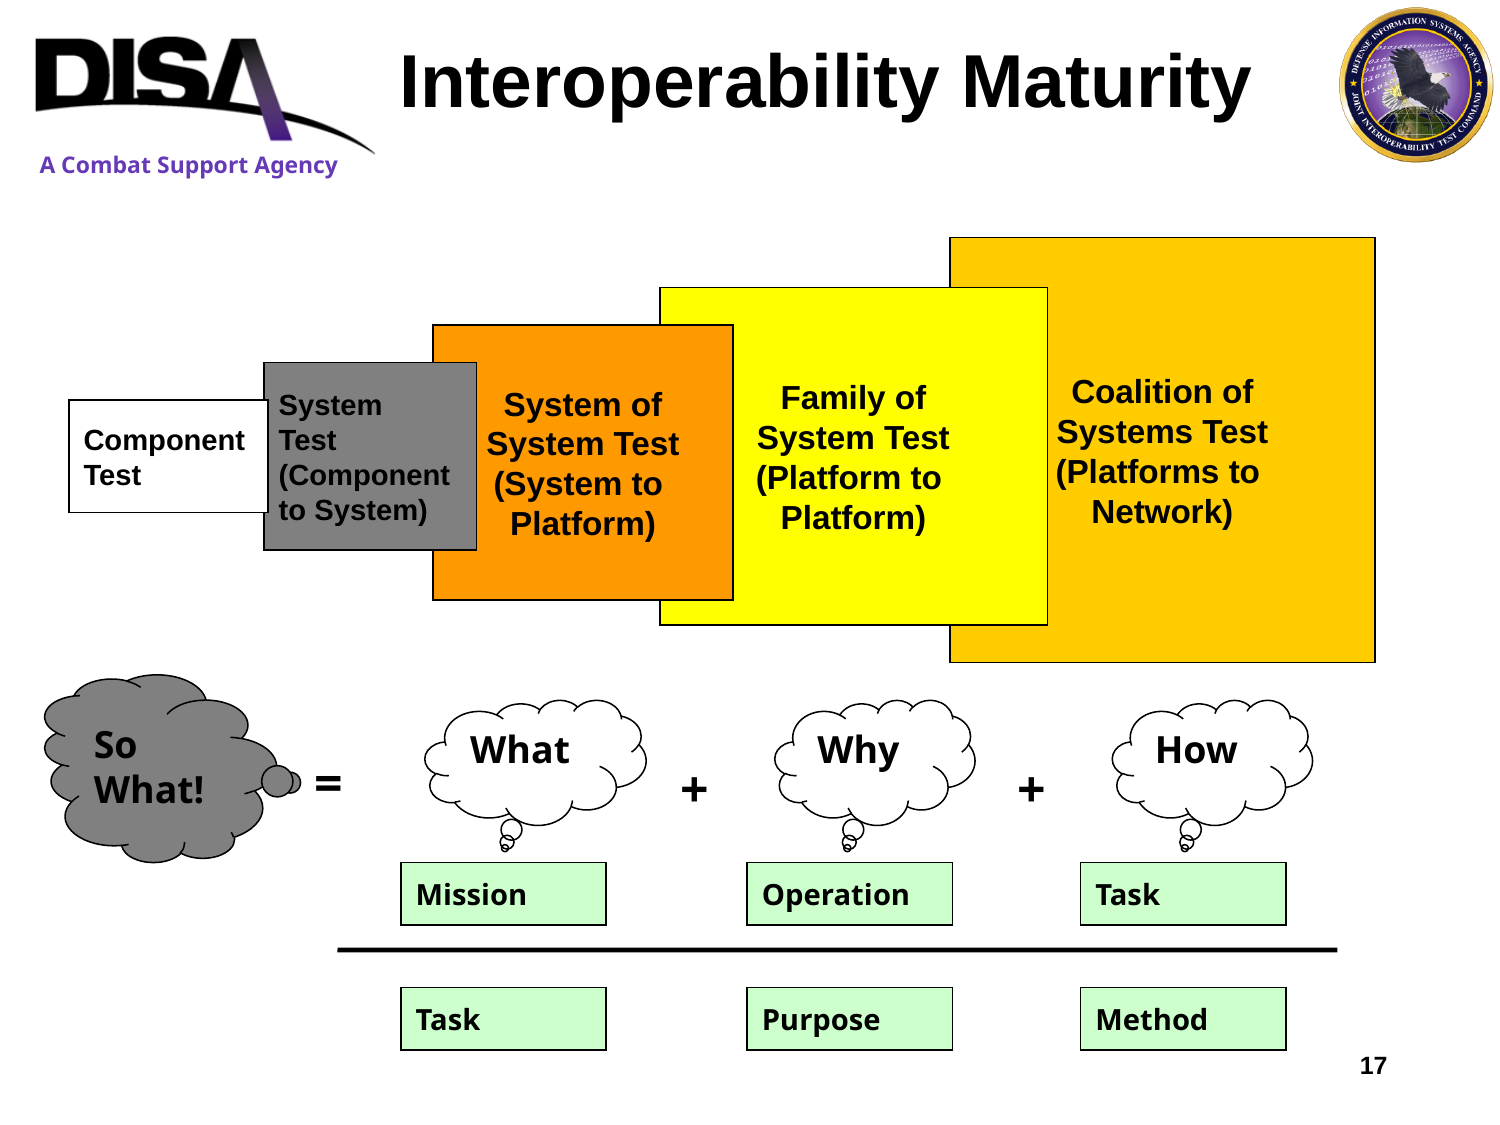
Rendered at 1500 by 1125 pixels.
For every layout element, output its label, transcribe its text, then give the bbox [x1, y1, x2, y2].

text_box 17 [1345, 1041, 1496, 1087]
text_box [43, 674, 1338, 1051]
picture [1338, 7, 1495, 164]
picture [24, 26, 388, 163]
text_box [68, 237, 1376, 663]
title Interoperability Maturity [271, 0, 1382, 156]
